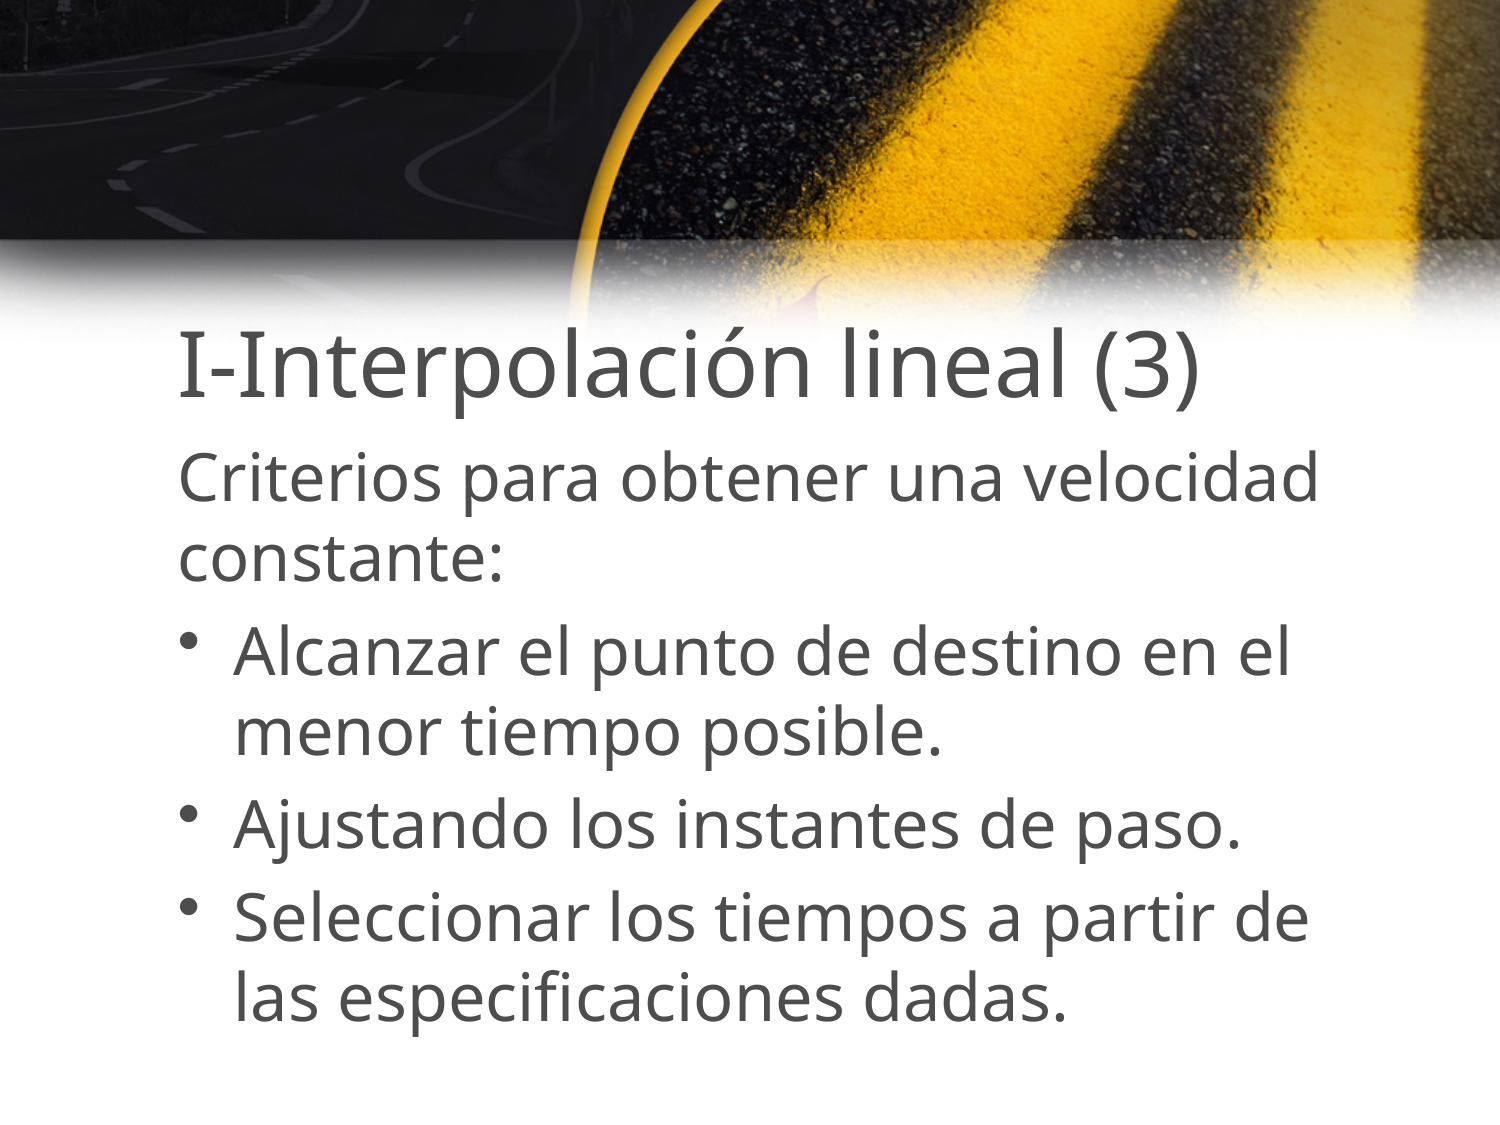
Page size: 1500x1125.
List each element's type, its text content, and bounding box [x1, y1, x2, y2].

picture [0, 0, 1500, 1125]
title I-Interpolación lineal (3) [162, 302, 1363, 421]
list Criterios para obtener una velocidad constante: Alcanzar el punto de destino en el menor tiempo posible. Ajustando los instantes de paso. Seleccionar los tiempos a partir de las especificaciones dadas. [162, 427, 1363, 1063]
